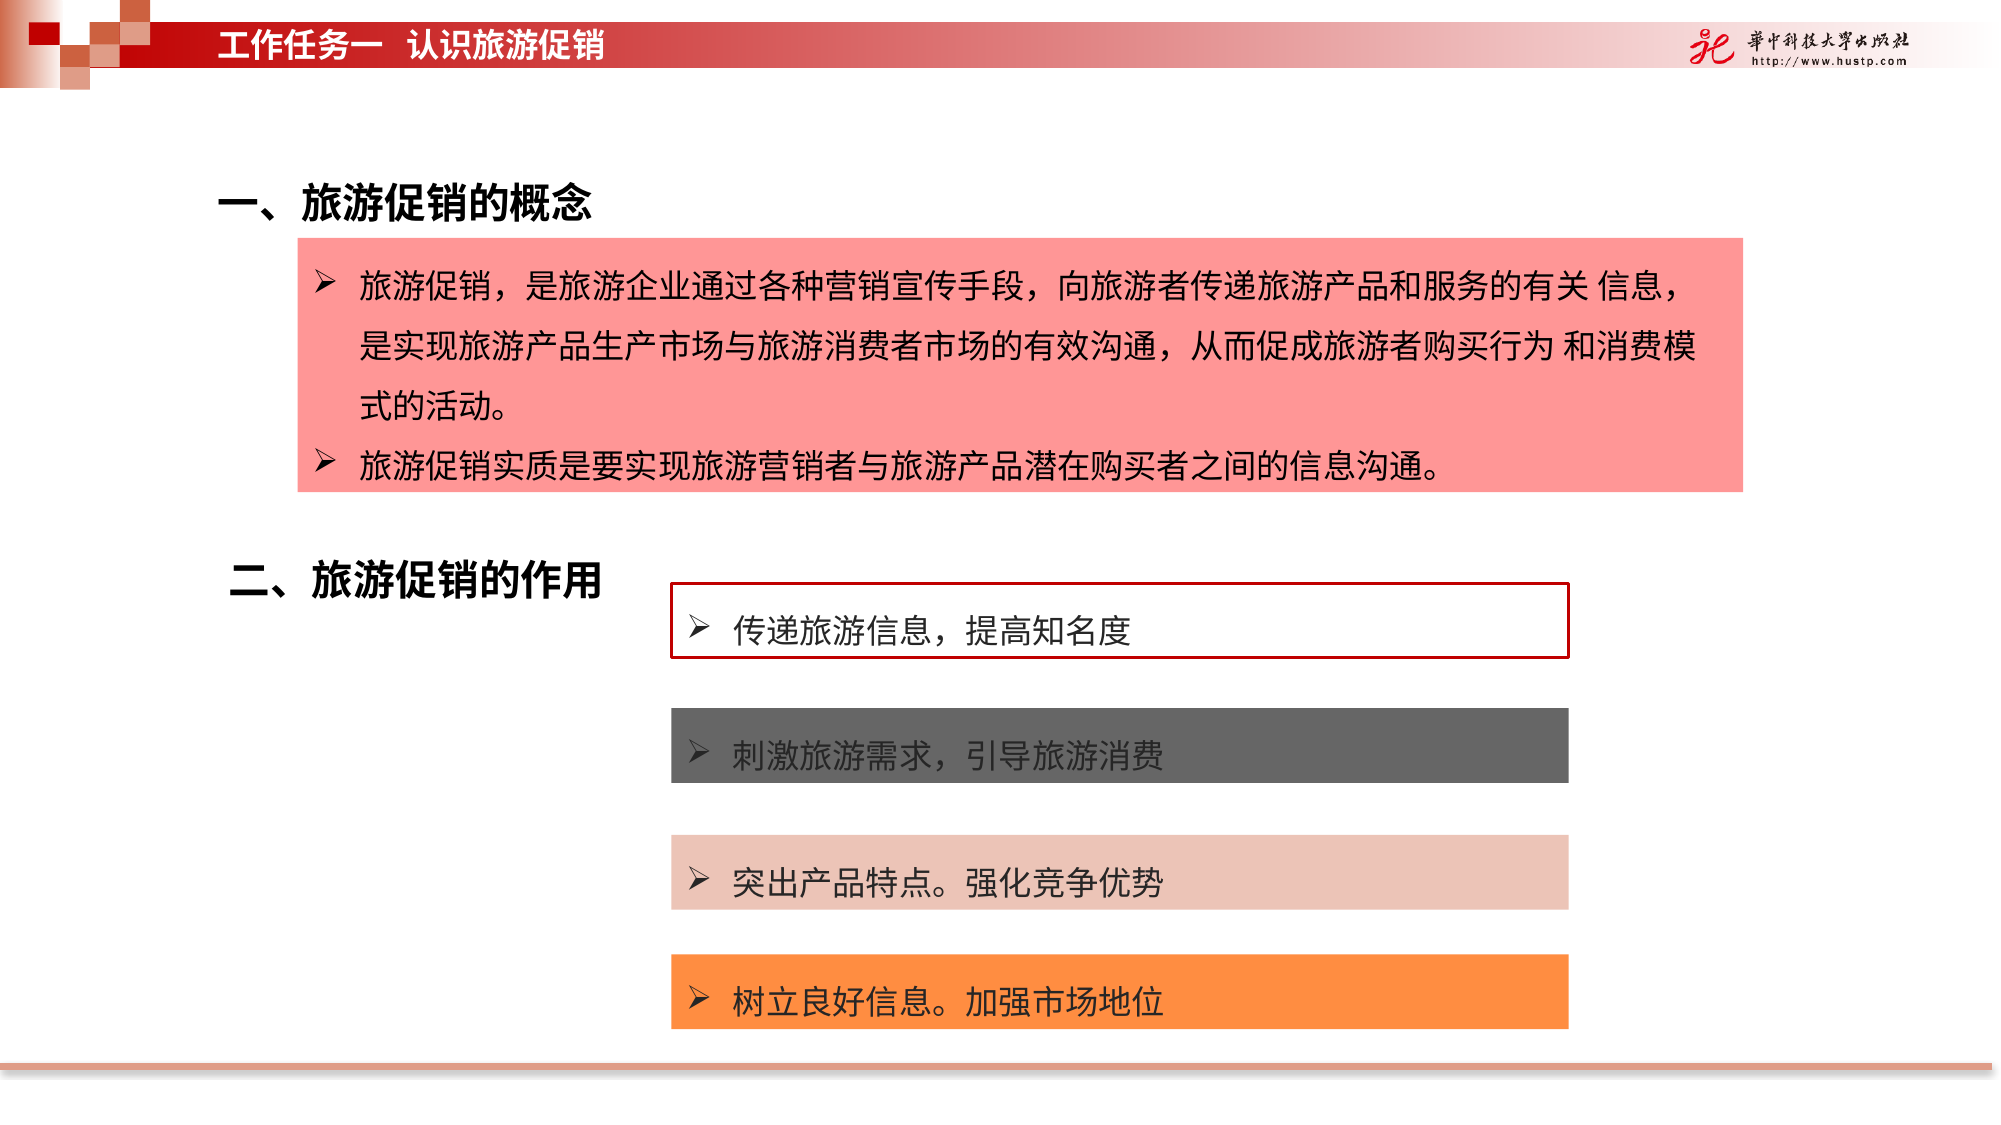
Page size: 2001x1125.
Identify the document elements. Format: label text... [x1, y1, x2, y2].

text_box 一、旅游促销的概念 [202, 143, 882, 234]
text_box 二、旅游促销的作用 [213, 521, 893, 612]
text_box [671, 583, 1569, 1031]
text_box 旅游促销，是旅游企业通过各种营销宣传手段，向旅游者传递旅游产品和服务的有关 信息，是实现旅游产品生产市场与旅游消费者市场的有效沟通，从而促成旅游者购买行为 和消费模式的活动。 旅游促销实质是要实现旅游营销者与旅游产品潜在购买者之间的信息沟通。 [297, 237, 1744, 493]
text_box 工作任务一 认识旅游促销 [202, 17, 969, 72]
picture [1661, 0, 1939, 90]
